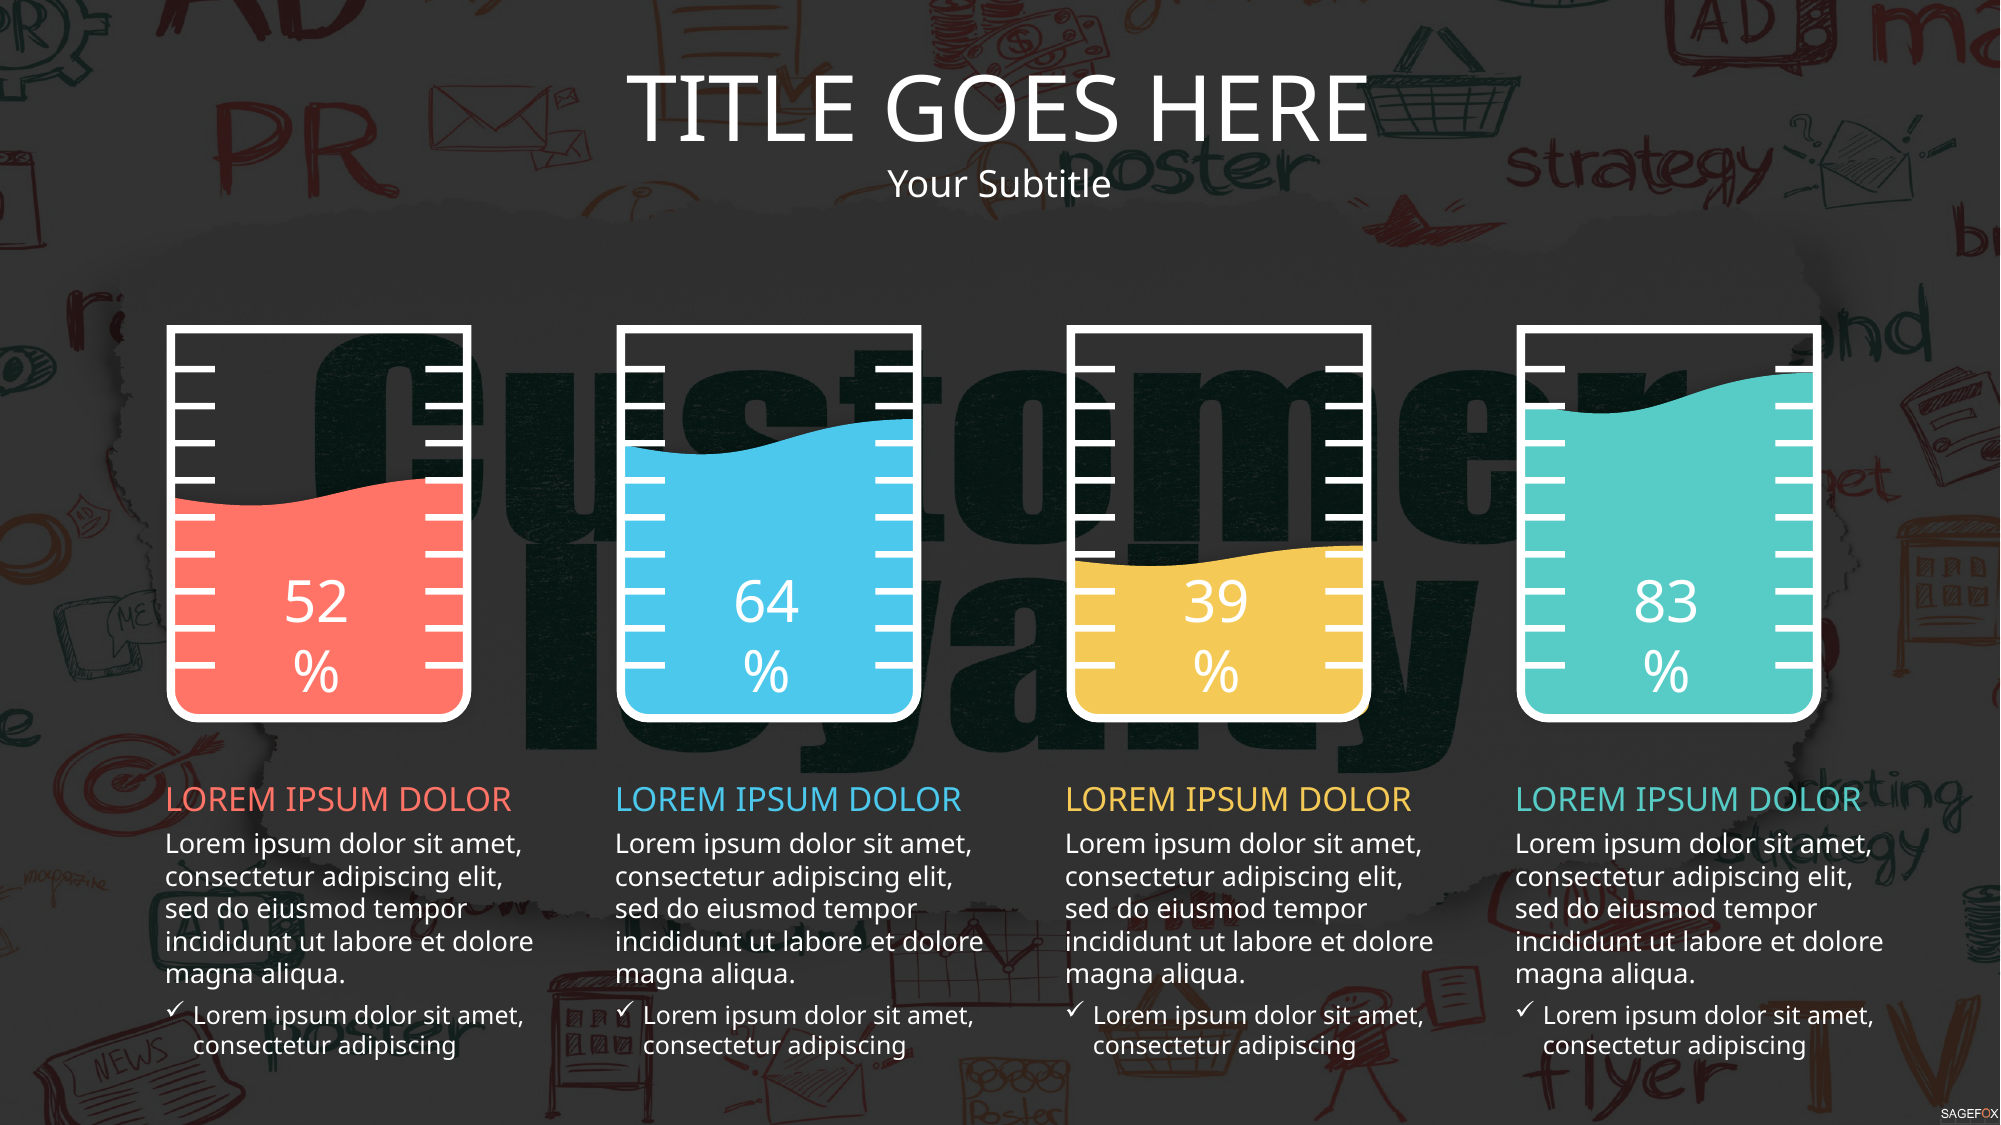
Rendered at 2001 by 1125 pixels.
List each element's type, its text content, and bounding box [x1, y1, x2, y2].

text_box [1518, 329, 1819, 719]
text_box LOREM IPSUM DOLOR Lorem ipsum dolor sit amet, consectetur adipiscing elit, sed do eiusmod tempor incididunt ut labore et dolore magna aliqua. Lorem ipsum dolor sit amet, consectetur adipiscing [599, 770, 1017, 1067]
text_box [618, 329, 919, 719]
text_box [168, 329, 469, 719]
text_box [1068, 329, 1369, 719]
text_box LOREM IPSUM DOLOR Lorem ipsum dolor sit amet, consectetur adipiscing elit, sed do eiusmod tempor incididunt ut labore et dolore magna aliqua. Lorem ipsum dolor sit amet, consectetur adipiscing [1499, 770, 1917, 1067]
text_box LOREM IPSUM DOLOR Lorem ipsum dolor sit amet, consectetur adipiscing elit, sed do eiusmod tempor incididunt ut labore et dolore magna aliqua. Lorem ipsum dolor sit amet, consectetur adipiscing [149, 770, 567, 1067]
text_box TITLE GOES HERE Your Subtitle [548, 42, 1452, 212]
text_box LOREM IPSUM DOLOR Lorem ipsum dolor sit amet, consectetur adipiscing elit, sed do eiusmod tempor incididunt ut labore et dolore magna aliqua. Lorem ipsum dolor sit amet, consectetur adipiscing [1049, 770, 1467, 1067]
picture [0, 0, 2001, 1125]
